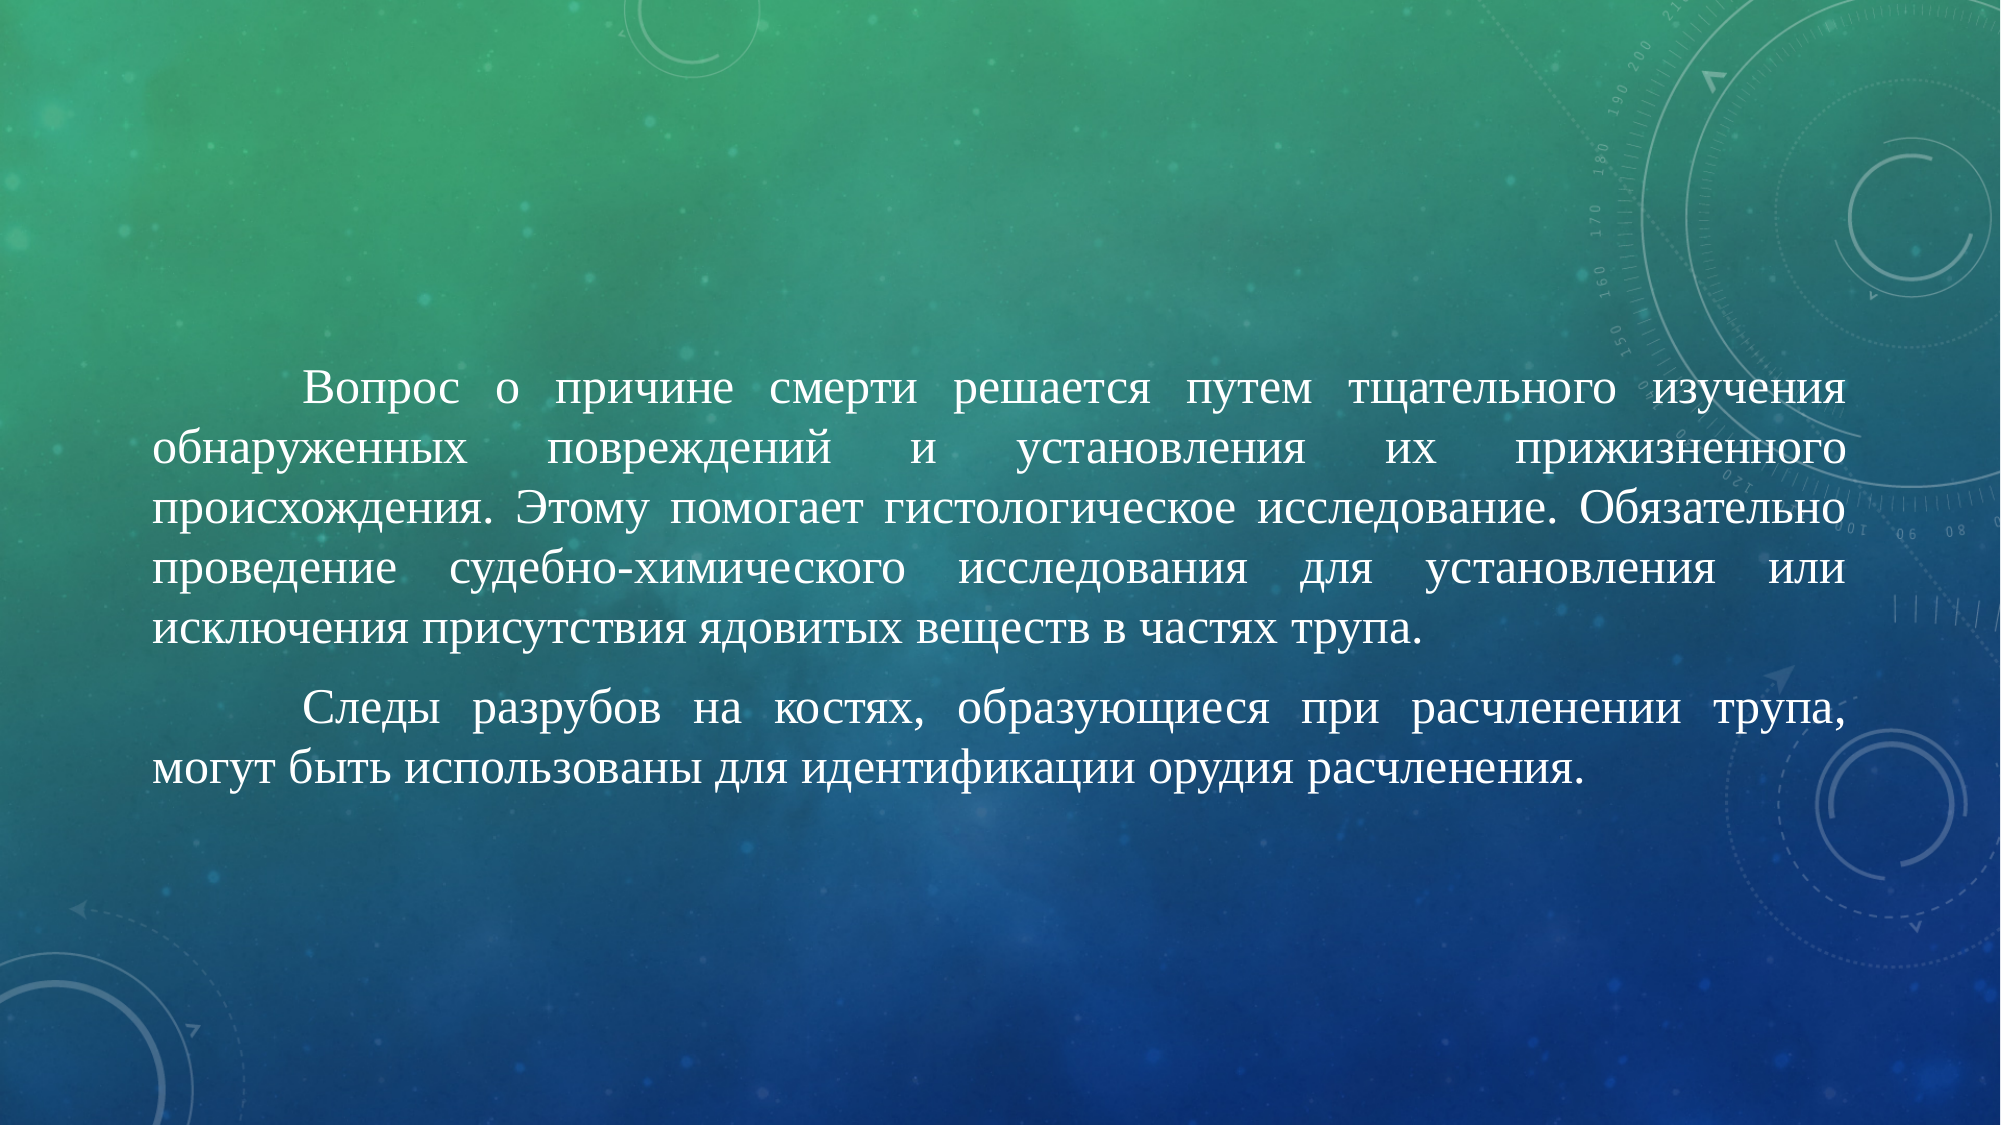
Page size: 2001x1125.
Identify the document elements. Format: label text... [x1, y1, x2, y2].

list Вопрос о причине смерти решается путем тщательного изучения обнаруженных повреждений и установления их прижизненного происхождения. Этому помогает гистологическое исследование. Обязательно проведение судебно-химического исследования для установления или исключения присутствия ядовитых веществ в частях трупа. Следы разрубов на костях, образующиеся при расчленении трупа, могут быть использованы для идентификации орудия расчленения. [137, 133, 1863, 1014]
picture [0, 0, 2001, 1125]
